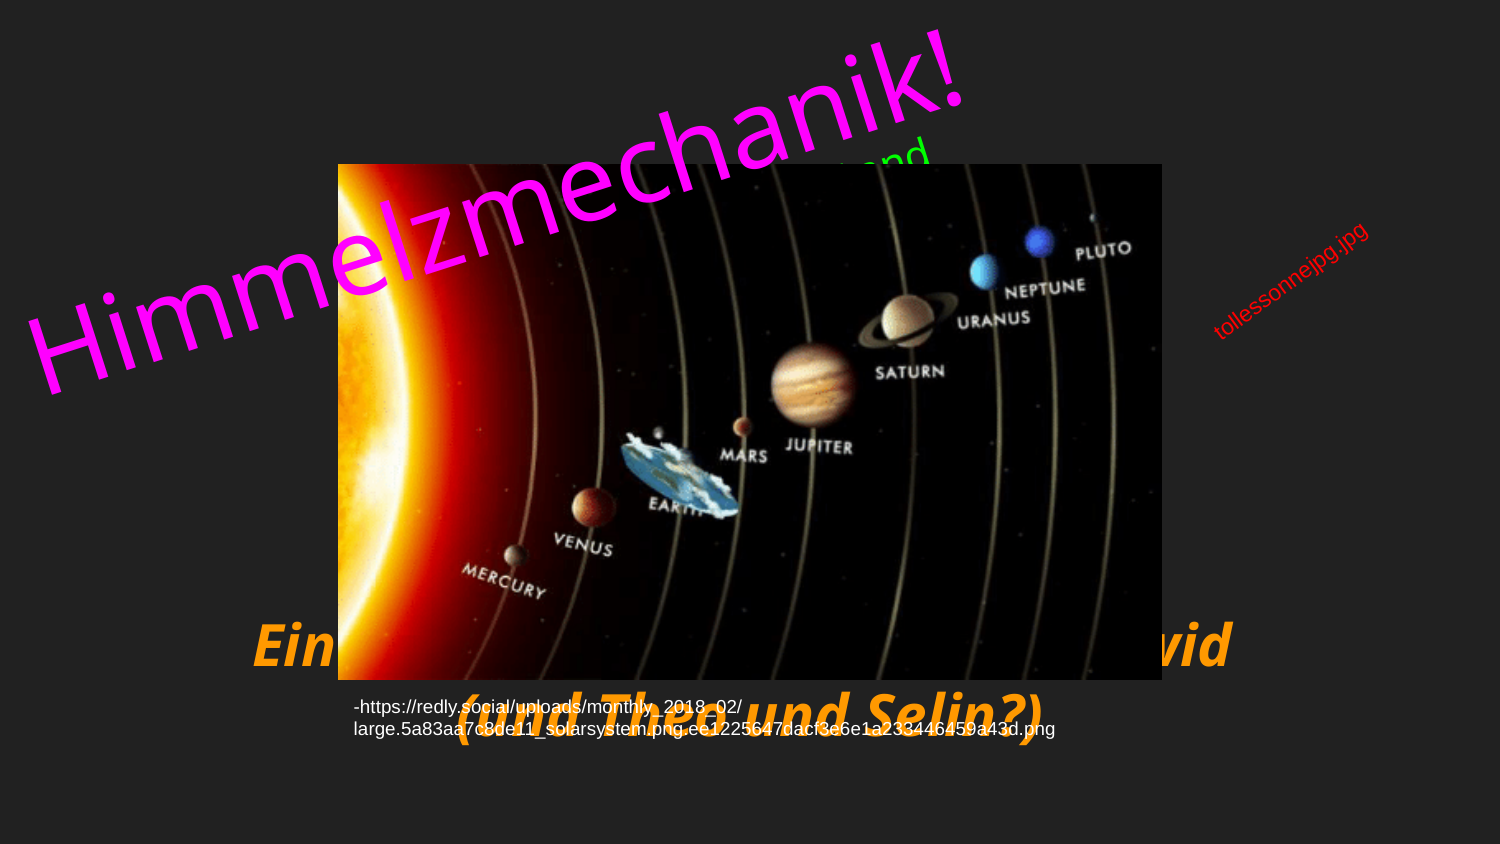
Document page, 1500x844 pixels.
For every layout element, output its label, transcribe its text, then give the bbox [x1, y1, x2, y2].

text_box -https://redly.social/uploads/monthly_2018_02/large.5a83aa7c8de11_solarsystem.png.ee1225647dacf3e6e1a233446459a43d.png [338, 686, 1162, 761]
subtitle Ein Mathesis-Projekt von Alex, Awid (und Theo und Selin?) [51, 593, 338, 724]
picture [338, 164, 1162, 680]
subtitle Ein Mathesis-Projekt von Alex, Awid (und Theo und Selin?) [1162, 593, 1449, 724]
title Himmelzmechanik! [0, 0, 1223, 587]
text_box tollessonnejpg.jpg [1186, 121, 1500, 454]
